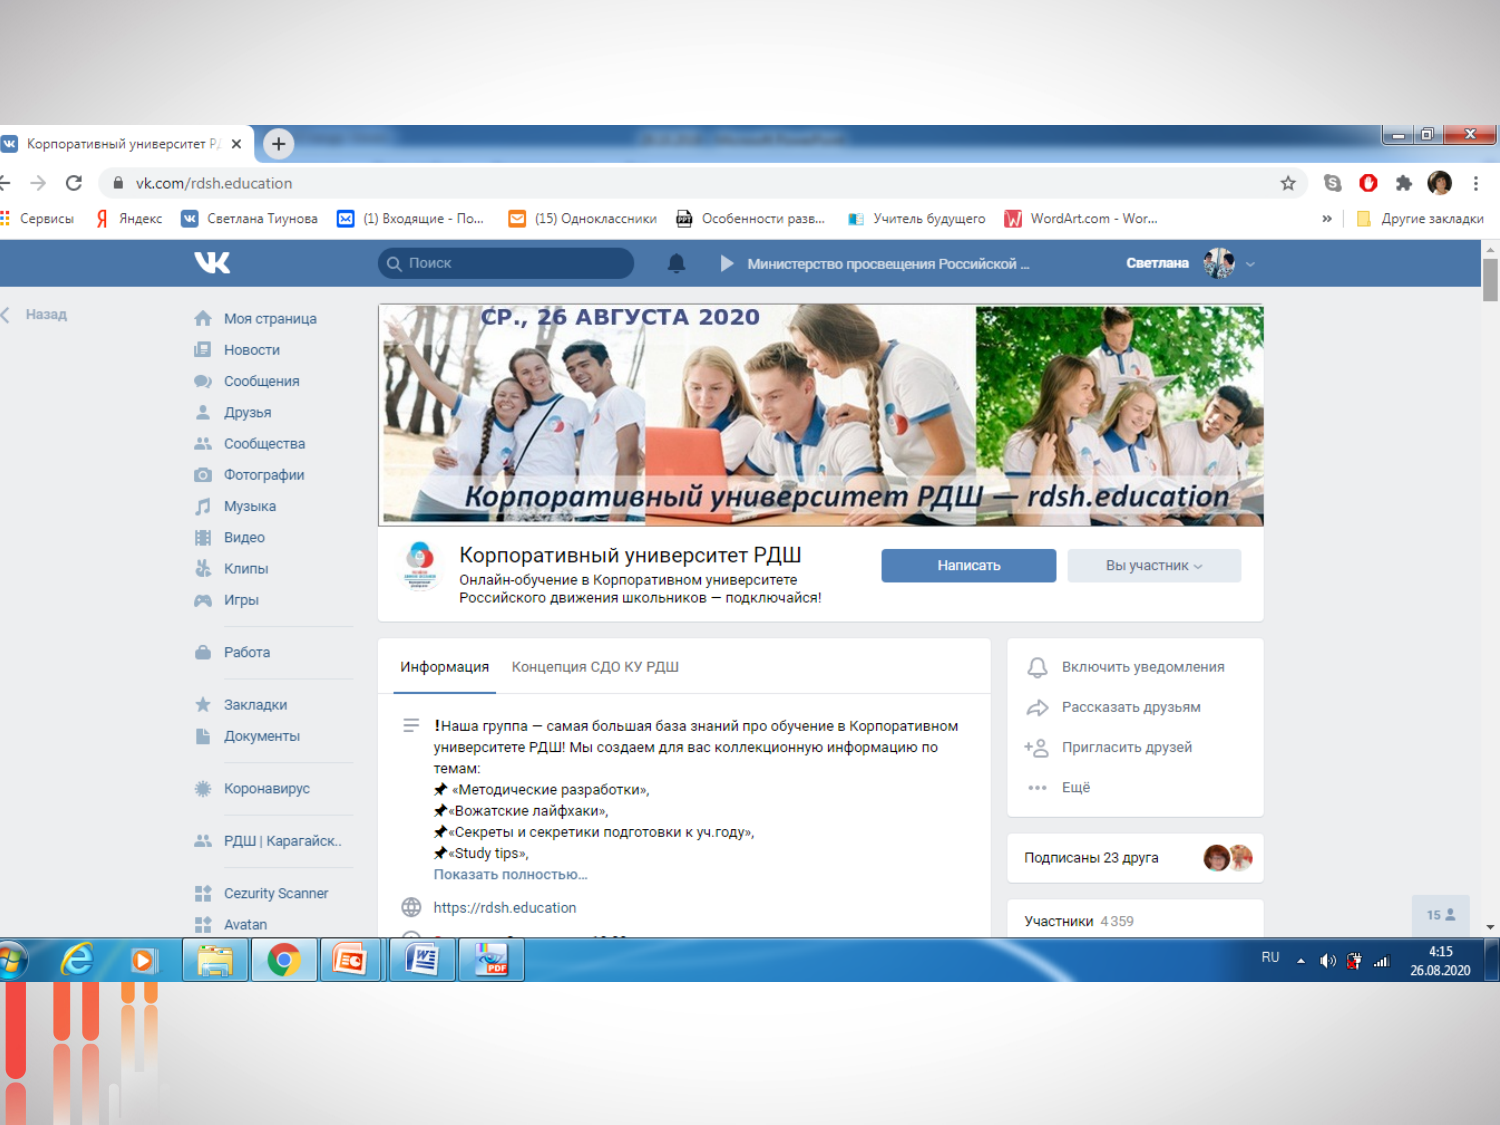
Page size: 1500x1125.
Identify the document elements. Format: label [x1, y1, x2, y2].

picture [0, 982, 1500, 1125]
list [0, 125, 1500, 982]
picture [0, 0, 1500, 125]
